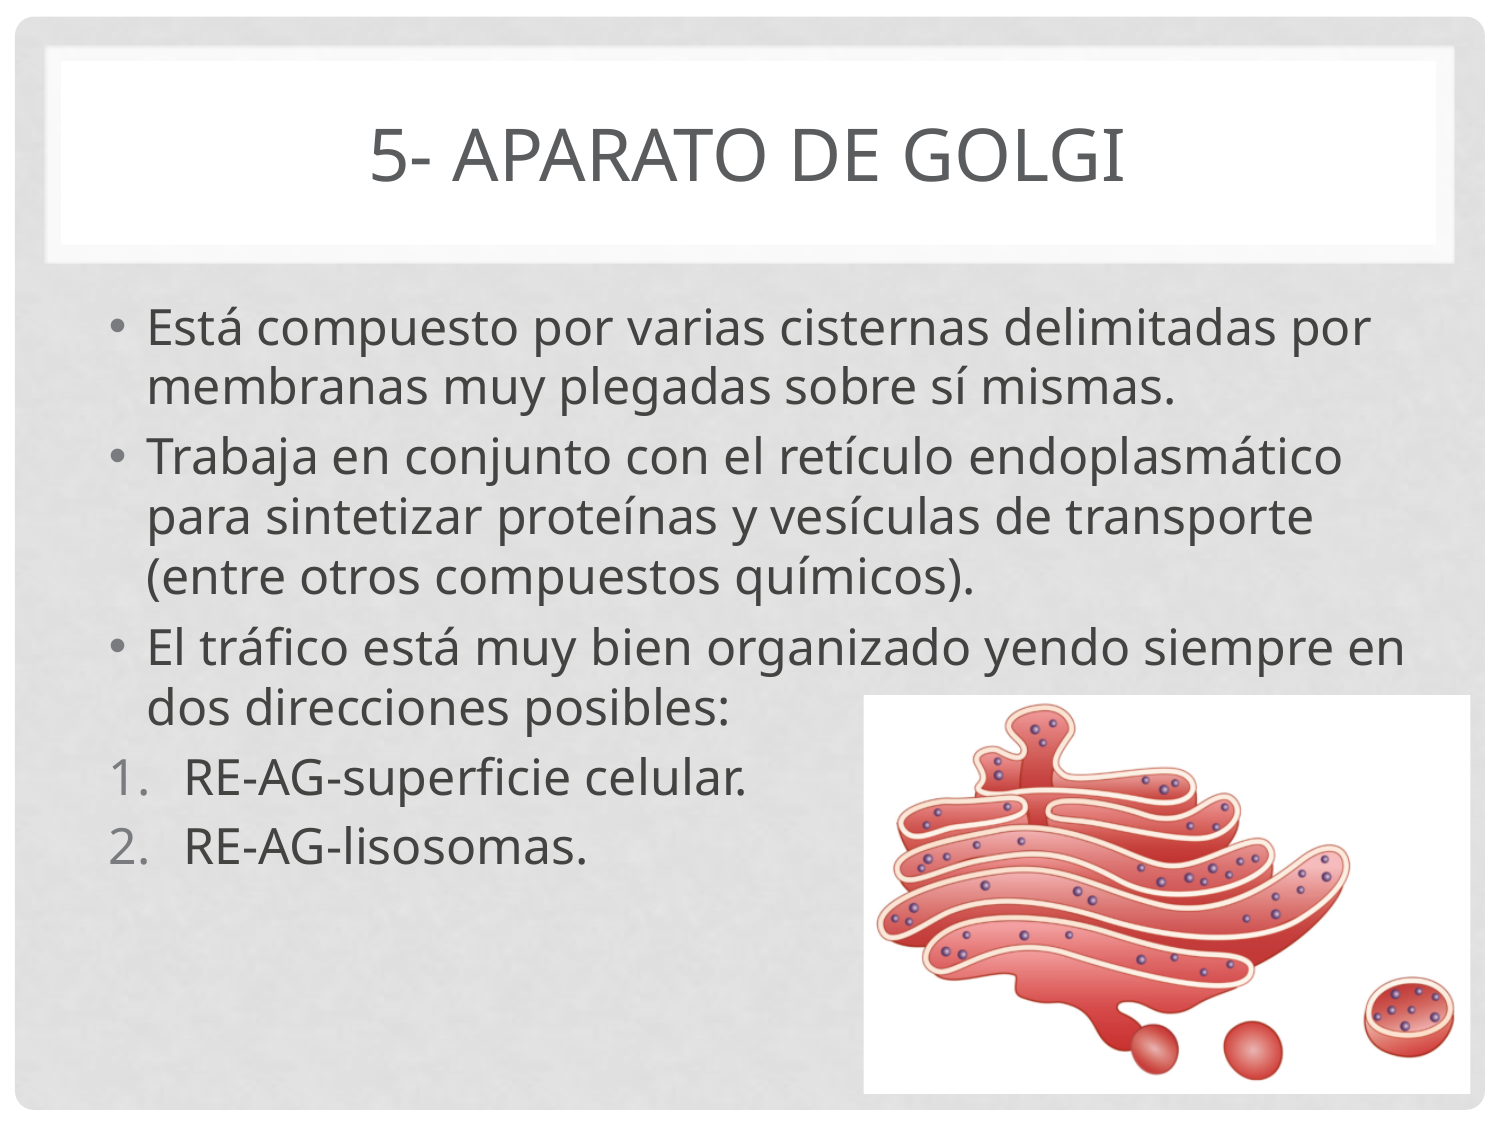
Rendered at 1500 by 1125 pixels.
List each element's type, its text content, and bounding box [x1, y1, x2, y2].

picture [863, 695, 1471, 1095]
title 5- aparato de golgi [69, 66, 1425, 238]
list Está compuesto por varias cisternas delimitadas por membranas muy plegadas sobre sí mismas. Trabaja en conjunto con el retículo endoplasmático para sintetizar proteínas y vesículas de transporte (entre otros compuestos químicos). El tráfico está muy bien organizado yendo siempre en dos direcciones posibles: RE-AG-superficie celular. RE-AG-lisosomas. [75, 287, 1425, 1005]
